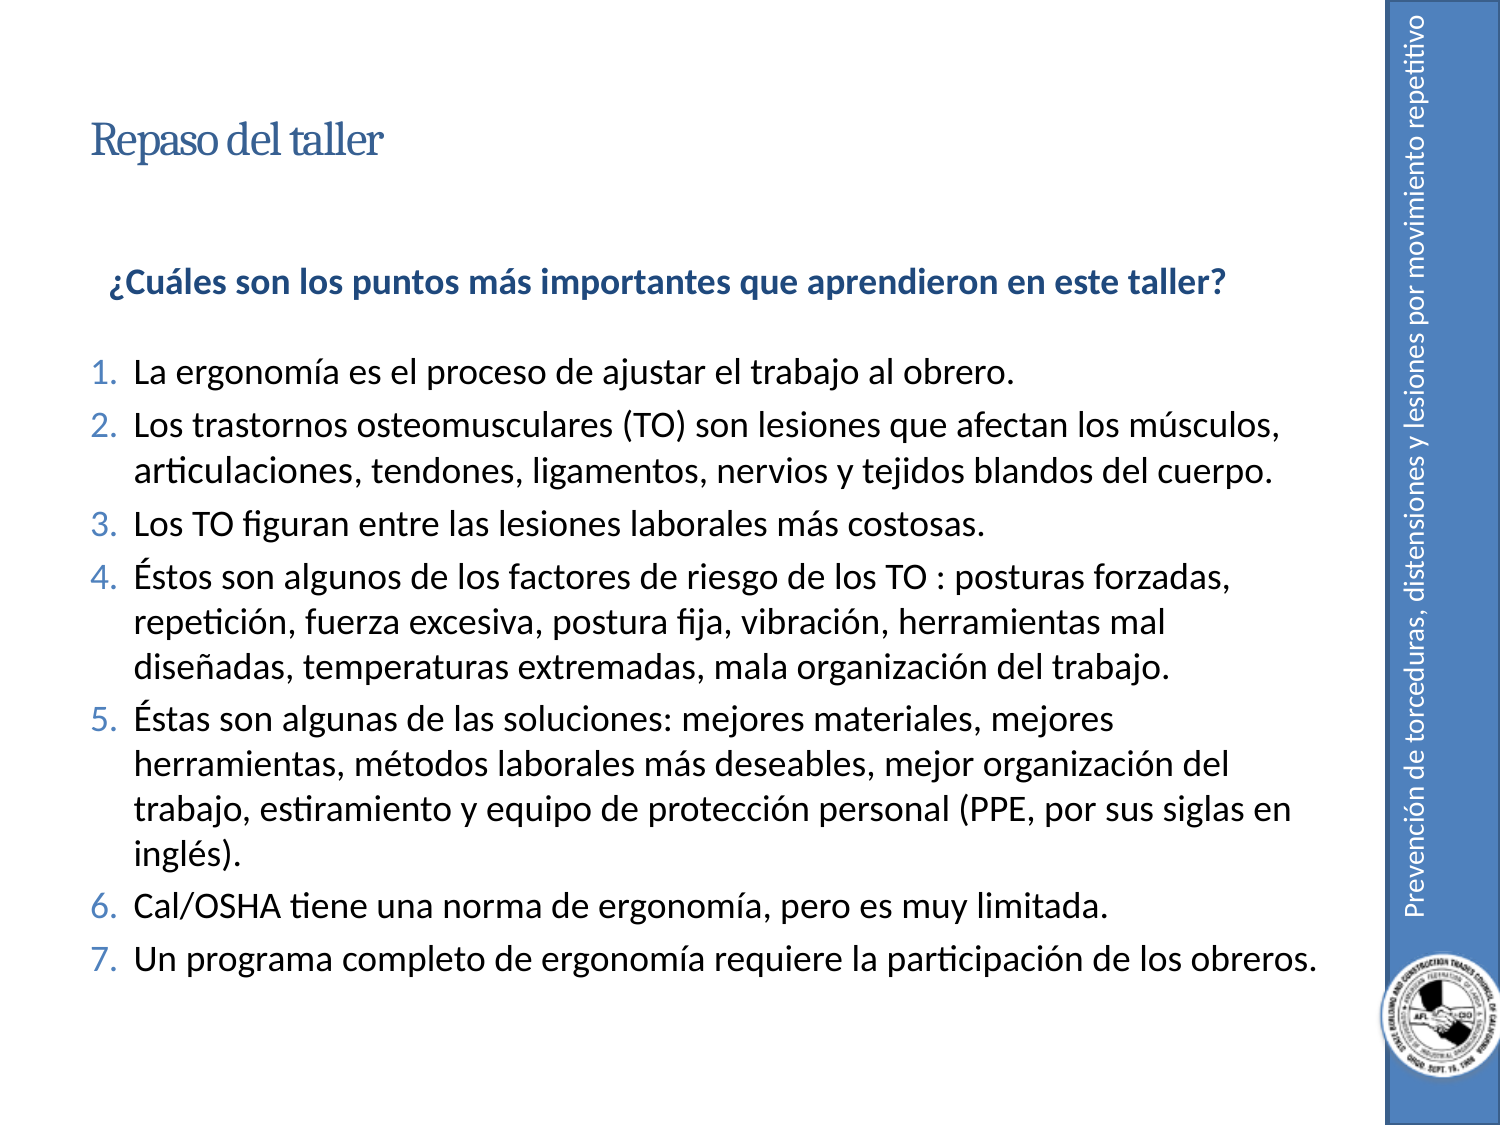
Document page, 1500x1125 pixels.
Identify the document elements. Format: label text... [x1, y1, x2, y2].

picture [1373, 949, 1500, 1090]
title Repaso del taller [75, 45, 1325, 233]
list ¿Cuáles son los puntos más importantes que aprendieron en este taller? La ergonomía es el proceso de ajustar el trabajo al obrero. Los trastornos osteomusculares (TO) son lesiones que afectan los músculos, articulaciones, tendones, ligamentos, nervios y tejidos blandos del cuerpo. Los TO figuran entre las lesiones laborales más costosas. Éstos son algunos de los factores de riesgo de los TO : posturas forzadas, repetición, fuerza excesiva, postura fija, vibración, herramientas mal diseñadas, temperaturas extremadas, mala organización del trabajo. Éstas son algunas de las soluciones: mejores materiales, mejores herramientas, métodos laborales más deseables, mejor organización del trabajo, estiramiento y equipo de protección personal (PPE, por sus siglas en inglés). Cal/OSHA tiene una norma de ergonomía, pero es muy limitada. Un programa completo de ergonomía requiere la participación de los obreros. [74, 249, 1338, 1038]
